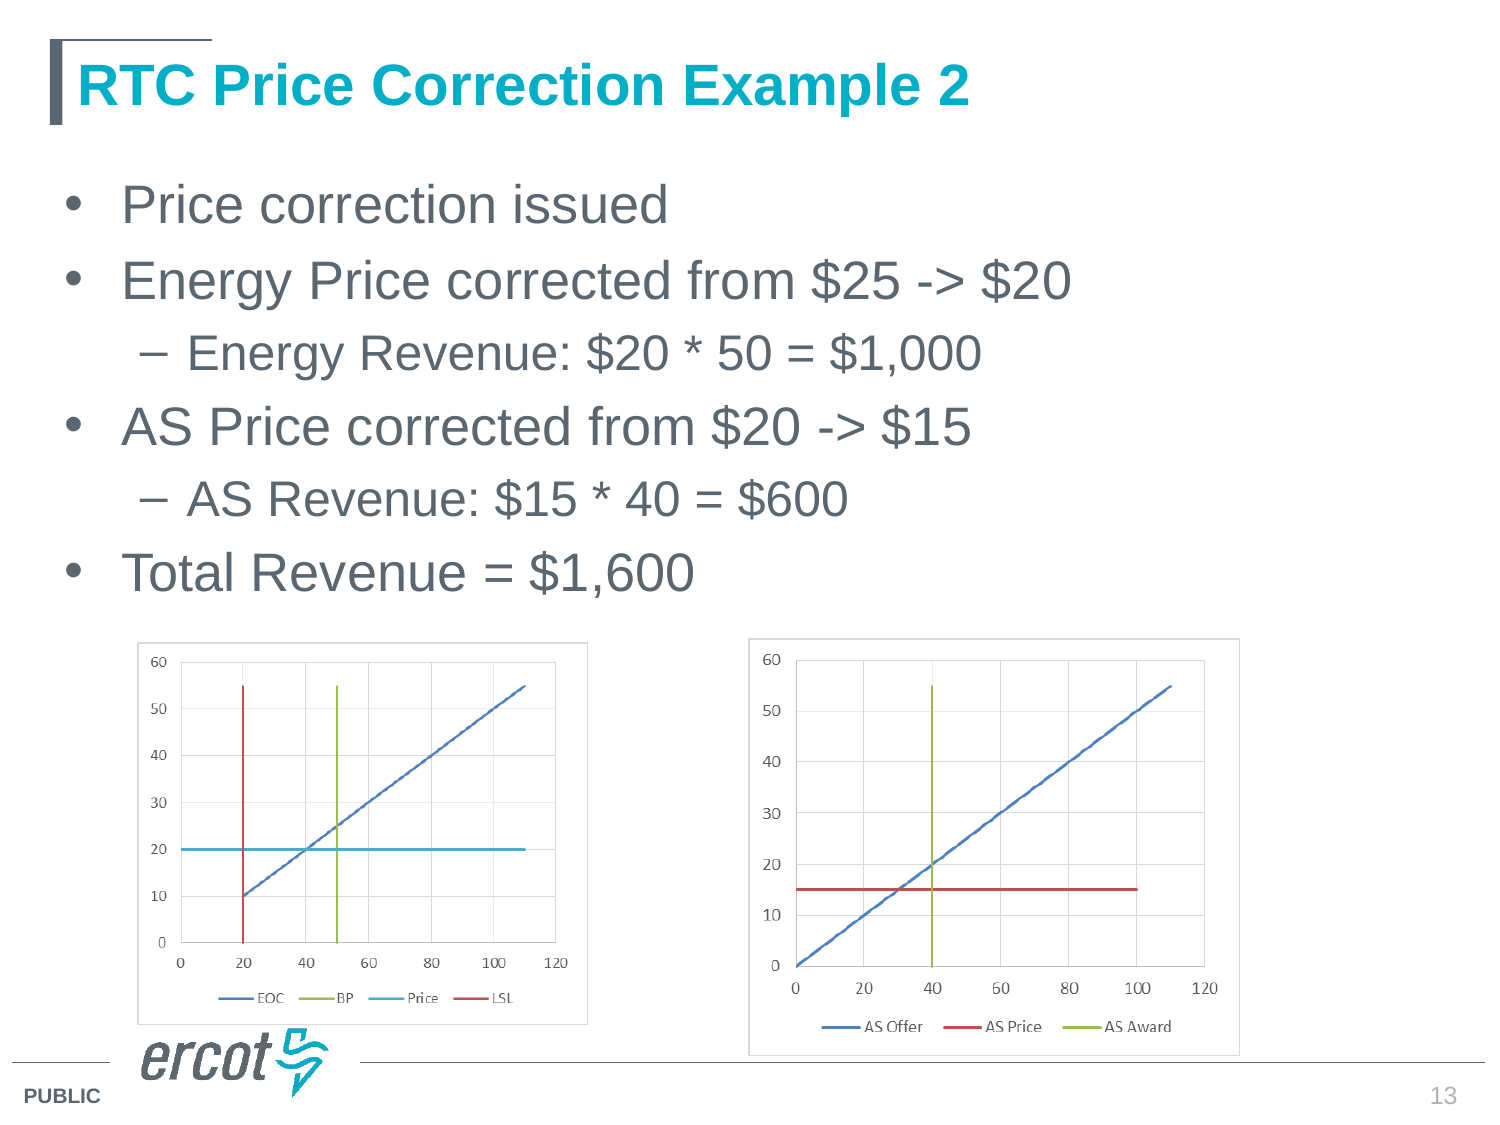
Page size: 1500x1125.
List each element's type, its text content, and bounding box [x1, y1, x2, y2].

slide_number 13 [1400, 1076, 1488, 1113]
title RTC Price Correction Example 2 [62, 39, 1450, 125]
picture [747, 638, 1240, 1056]
list Price correction issued Energy Price corrected from $25 -> $20 Energy Revenue: $20 * 50 = $1,000 AS Price corrected from $20 -> $15 AS Revenue: $15 * 40 = $600 Total Revenue = $1,600 [50, 162, 1450, 992]
picture [137, 642, 588, 1100]
